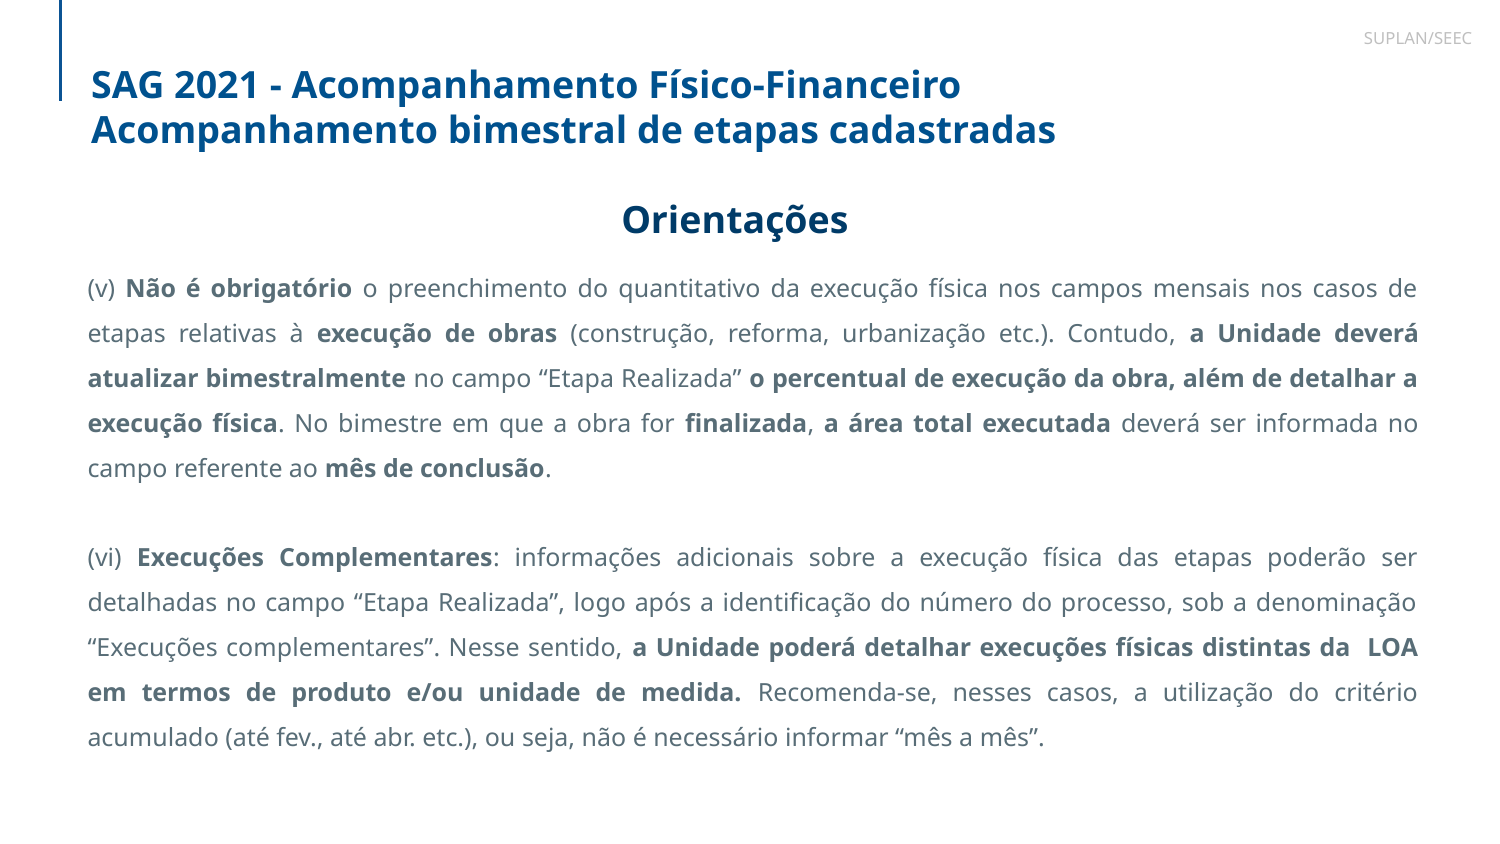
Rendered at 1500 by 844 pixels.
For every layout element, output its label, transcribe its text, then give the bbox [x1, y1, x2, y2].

text_box SAG 2021 - Acompanhamento Físico-Financeiro Acompanhamento bimestral de etapas cadastradas Orientações [76, 46, 1394, 193]
text_box (v) Não é obrigatório o preenchimento do quantitativo da execução física nos campos mensais nos casos de etapas relativas à execução de obras (construção, reforma, urbanização etc.). Contudo, a Unidade deverá atualizar bimestralmente no campo “Etapa Realizada” o percentual de execução da obra, além de detalhar a execução física. No bimestre em que a obra for finalizada, a área total executada deverá ser informada no campo referente ao mês de conclusão. (vi) Execuções Complementares: informações adicionais sobre a execução física das etapas poderão ser detalhadas no campo “Etapa Realizada”, logo após a identificação do número do processo, sob a denominação “Execuções complementares”. Nesse sentido, a Unidade poderá detalhar execuções físicas distintas da LOA em termos de produto e/ou unidade de medida. Recomenda-se, nesses casos, a utilização do critério acumulado (até fev., até abr. etc.), ou seja, não é necessário informar “mês a mês”. [72, 242, 1435, 844]
subtitle [58, 193, 1435, 725]
text_box SUPLAN/SEEC [1243, 12, 1488, 81]
